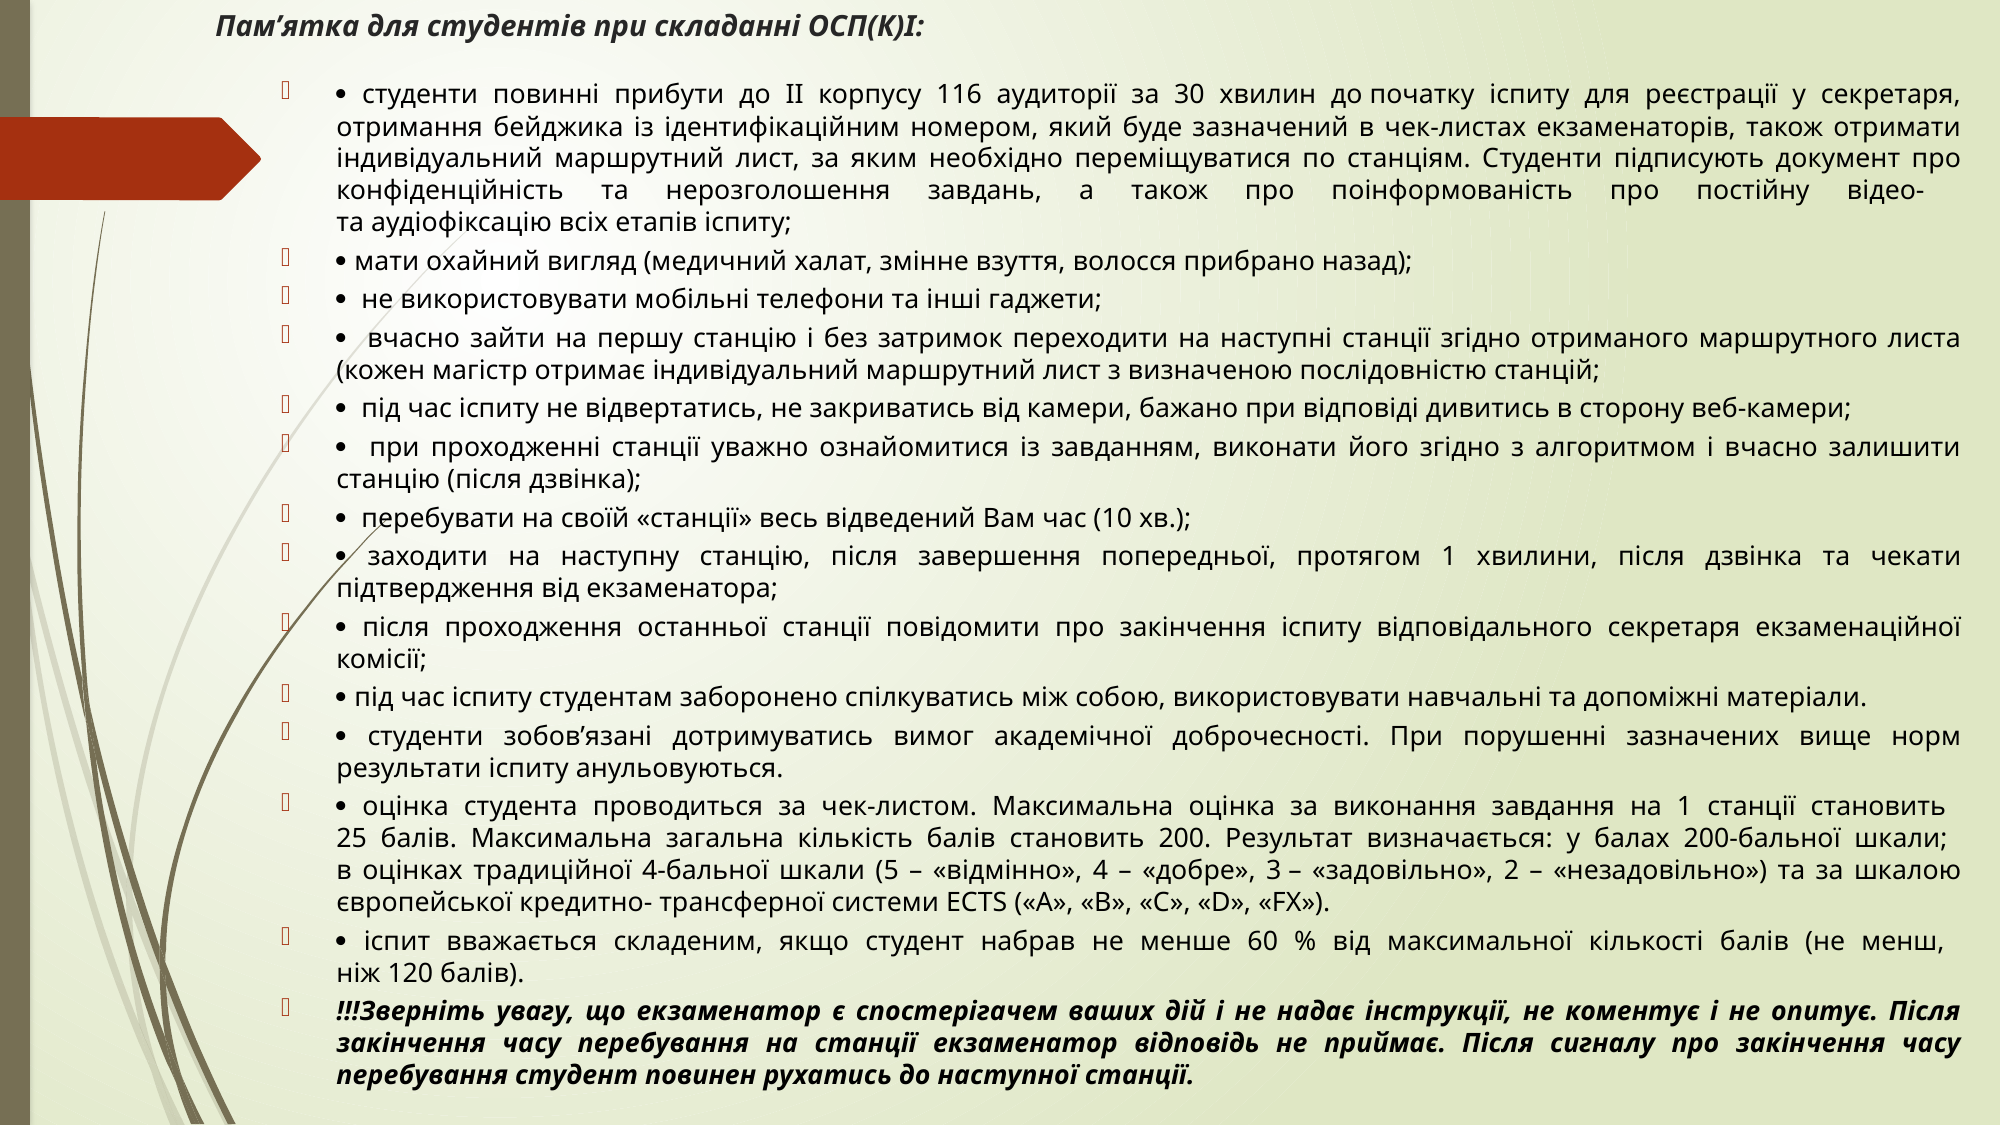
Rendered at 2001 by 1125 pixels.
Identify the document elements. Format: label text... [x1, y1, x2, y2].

title Пам’ятка для студентів при складанні ОСП(К)І: [200, 0, 1080, 70]
list  студенти повинні прибути до ІІ корпусу 116 аудиторії за 30 хвилин до початку іспиту для реєстрації у секретаря, отримання бейджика із ідентифікаційним номером, який буде зазначений в чек-листах екзаменаторів, також отримати індивідуальний маршрутний лист, за яким необхідно переміщуватися по станціям. Студенти підписують документ про конфіденційність та нерозголошення завдань, а також про поінформованість про постійну відео- та аудіофіксацію всіх етапів іспиту;  мати охайний вигляд (медичний халат, змінне взуття, волосся прибрано назад);  не використовувати мобільні телефони та інші гаджети;  вчасно зайти на першу станцію і без затримок переходити на наступні станції згідно отриманого маршрутного листа (кожен магістр отримає індивідуальний маршрутний лист з визначеною послідовністю станцій;  під час іспиту не відвертатись, не закриватись від камери, бажано при відповіді дивитись в сторону веб-камери;  при проходженні станції уважно ознайомитися із завданням, виконати його згідно з алгоритмом і вчасно залишити станцію (після дзвінка);  перебувати на своїй «станції» весь відведений Вам час (10 хв.);  заходити на наступну станцію, після завершення попередньої, протягом 1 хвилини, після дзвінка та чекати підтвердження від екзаменатора;  після проходження останньої станції повідомити про закінчення іспиту відповідального секретаря екзаменаційної комісії;  під час іспиту студентам заборонено спілкуватись між собою, використовувати навчальні та допоміжні матеріали.  студенти зобов’язані дотримуватись вимог академічної доброчесності. При порушенні зазначених вище норм результати іспиту анульовуються.  оцінка студента проводиться за чек-листом. Максимальна оцінка за виконання завдання на 1 станції становить 25 балів. Максимальна загальна кількість балів становить 200. Результат визначається: у балах 200-бальної шкали; в оцінках традиційної 4-бальної шкали (5 – «відмінно», 4 – «добре», 3 – «задовільно», 2 – «незадовільно») та за шкалою європейської кредитно- трансферної системи ECTS («А», «В», «С», «D», «FХ»).  іспит вважається складеним, якщо студент набрав не менше 60 % від максимальної кількості балів (не менш, ніж 120 балів). !!!Зверніть увагу, що екзаменатор є спостерігачем ваших дій і не надає інструкції, не коментує і не опитує. Після закінчення часу перебування на станції екзаменатор відповідь не приймає. Після сигналу про закінчення часу перебування студент повинен рухатись до наступної станції. [265, 69, 1977, 1122]
